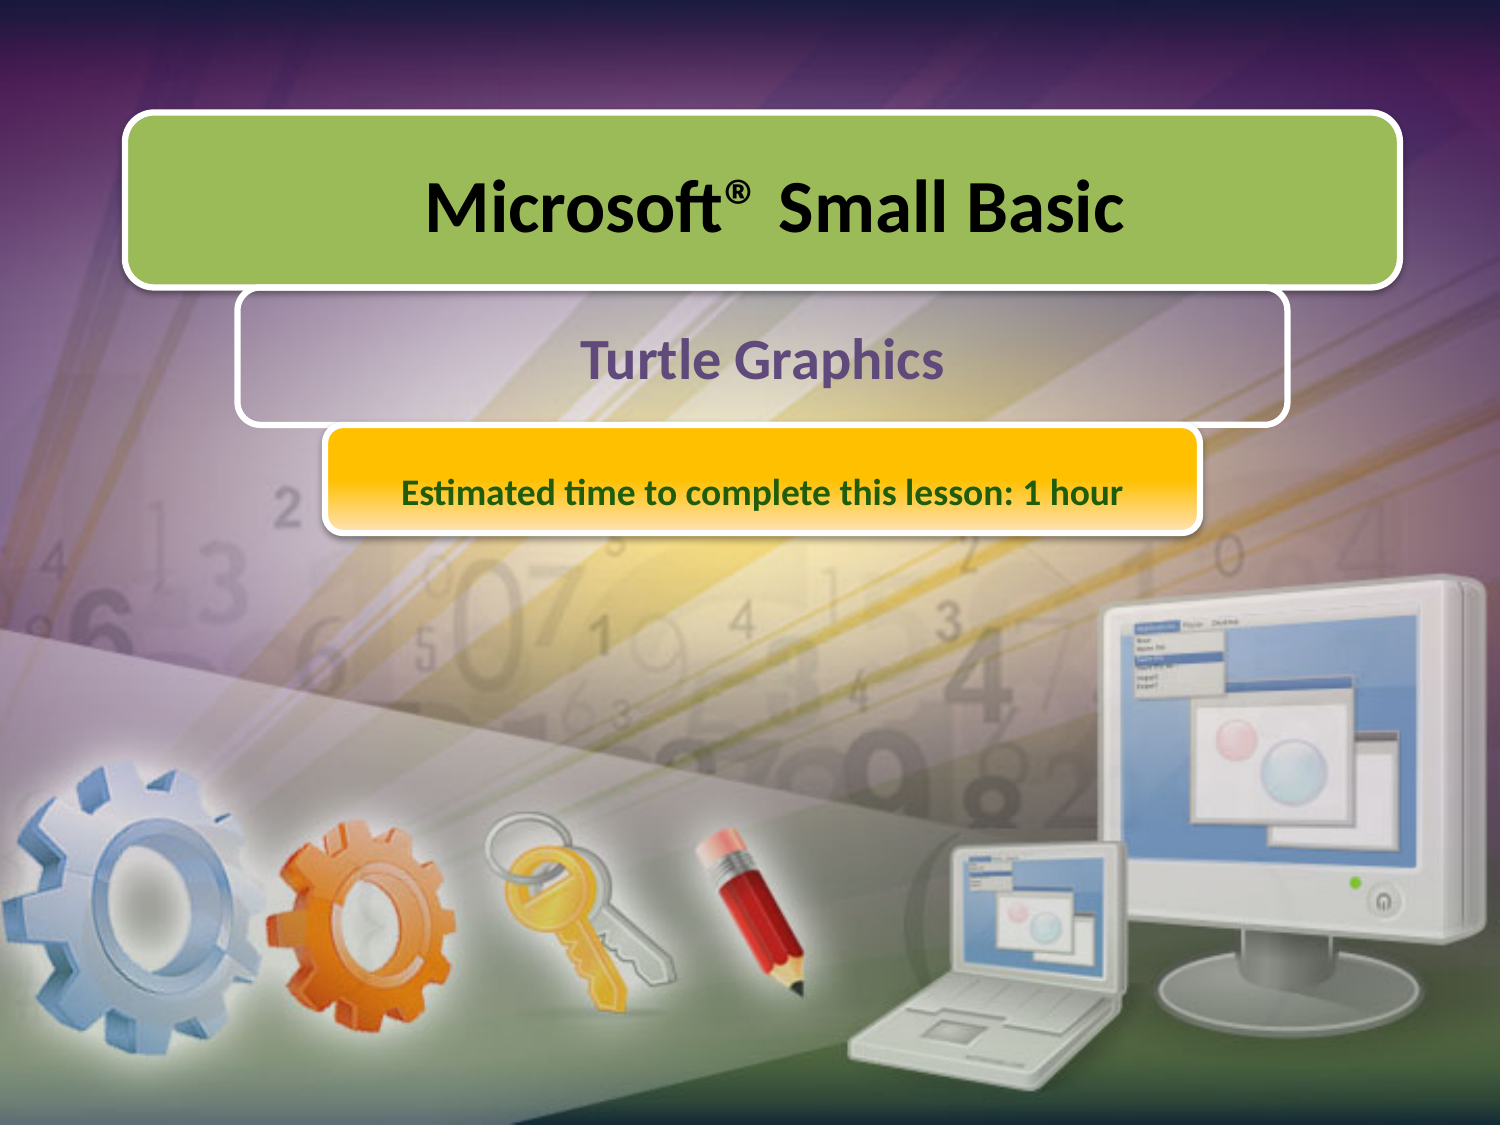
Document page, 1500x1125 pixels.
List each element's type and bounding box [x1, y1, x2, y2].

picture [0, 0, 1500, 1125]
text_box [124, 112, 1401, 319]
